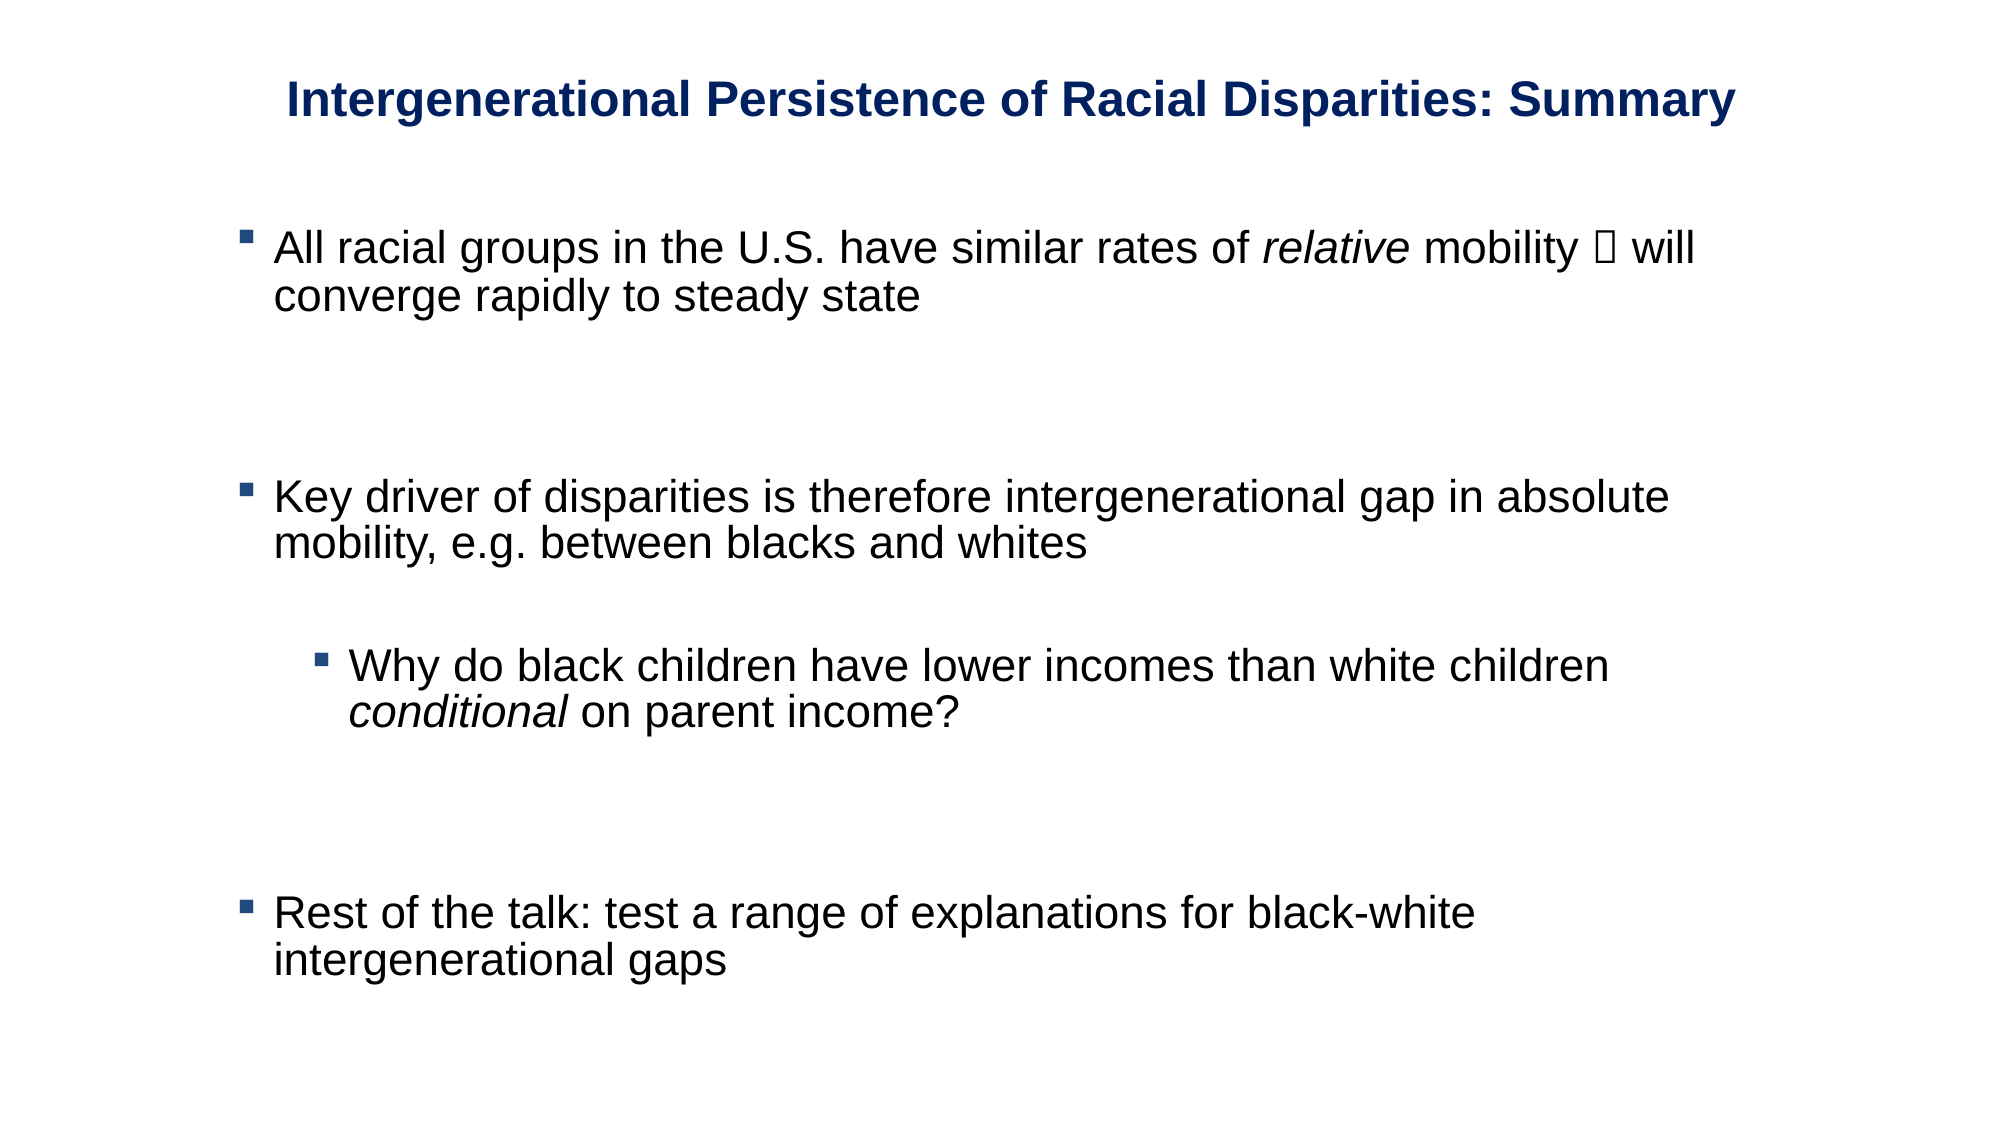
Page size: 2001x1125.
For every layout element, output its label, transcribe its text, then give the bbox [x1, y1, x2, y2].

text_box Intergenerational Persistence of Racial Disparities: Summary [229, 14, 1794, 183]
list All racial groups in the U.S. have similar rates of relative mobility  will converge rapidly to steady state Key driver of disparities is therefore intergenerational gap in absolute mobility, e.g. between blacks and whites Why do black children have lower incomes than white children conditional on parent income? Rest of the talk: test a range of explanations for black-white intergenerational gaps [220, 210, 1780, 1061]
